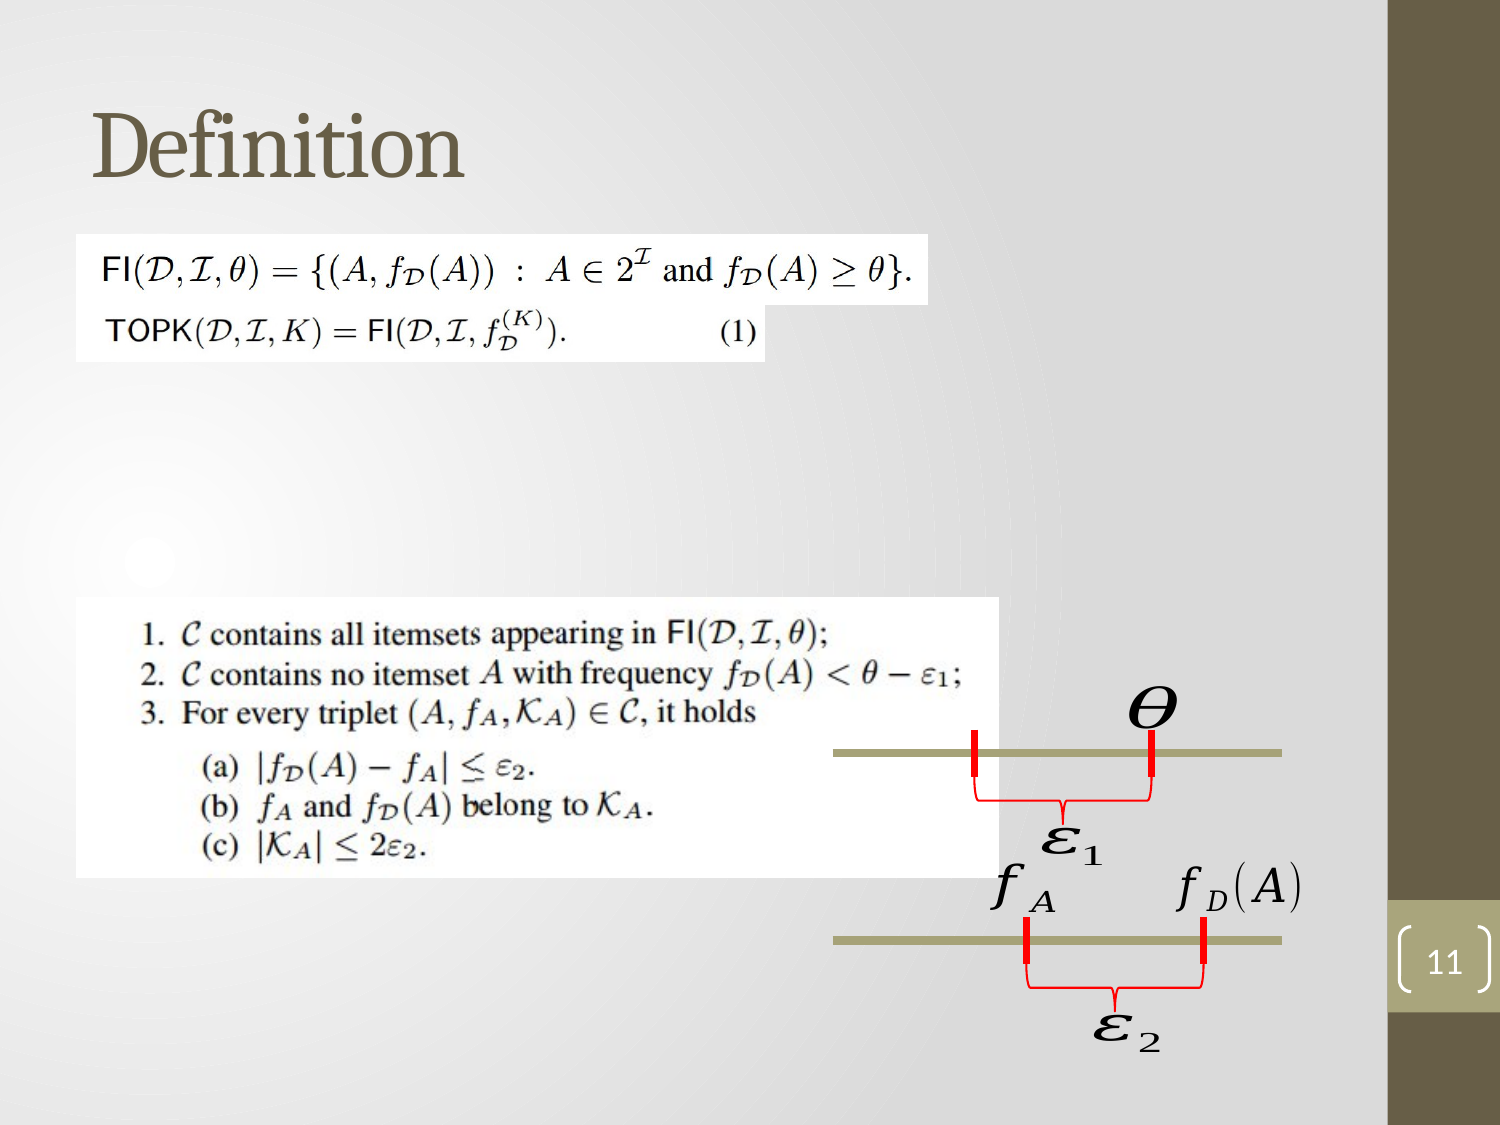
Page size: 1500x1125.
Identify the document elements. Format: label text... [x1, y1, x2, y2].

slide_number 11 [1397, 925, 1492, 994]
text_box [1010, 776, 1153, 826]
title Definition [75, 45, 1325, 233]
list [76, 234, 928, 306]
picture [76, 597, 999, 879]
text_box [1025, 964, 1205, 1013]
picture [76, 294, 766, 363]
